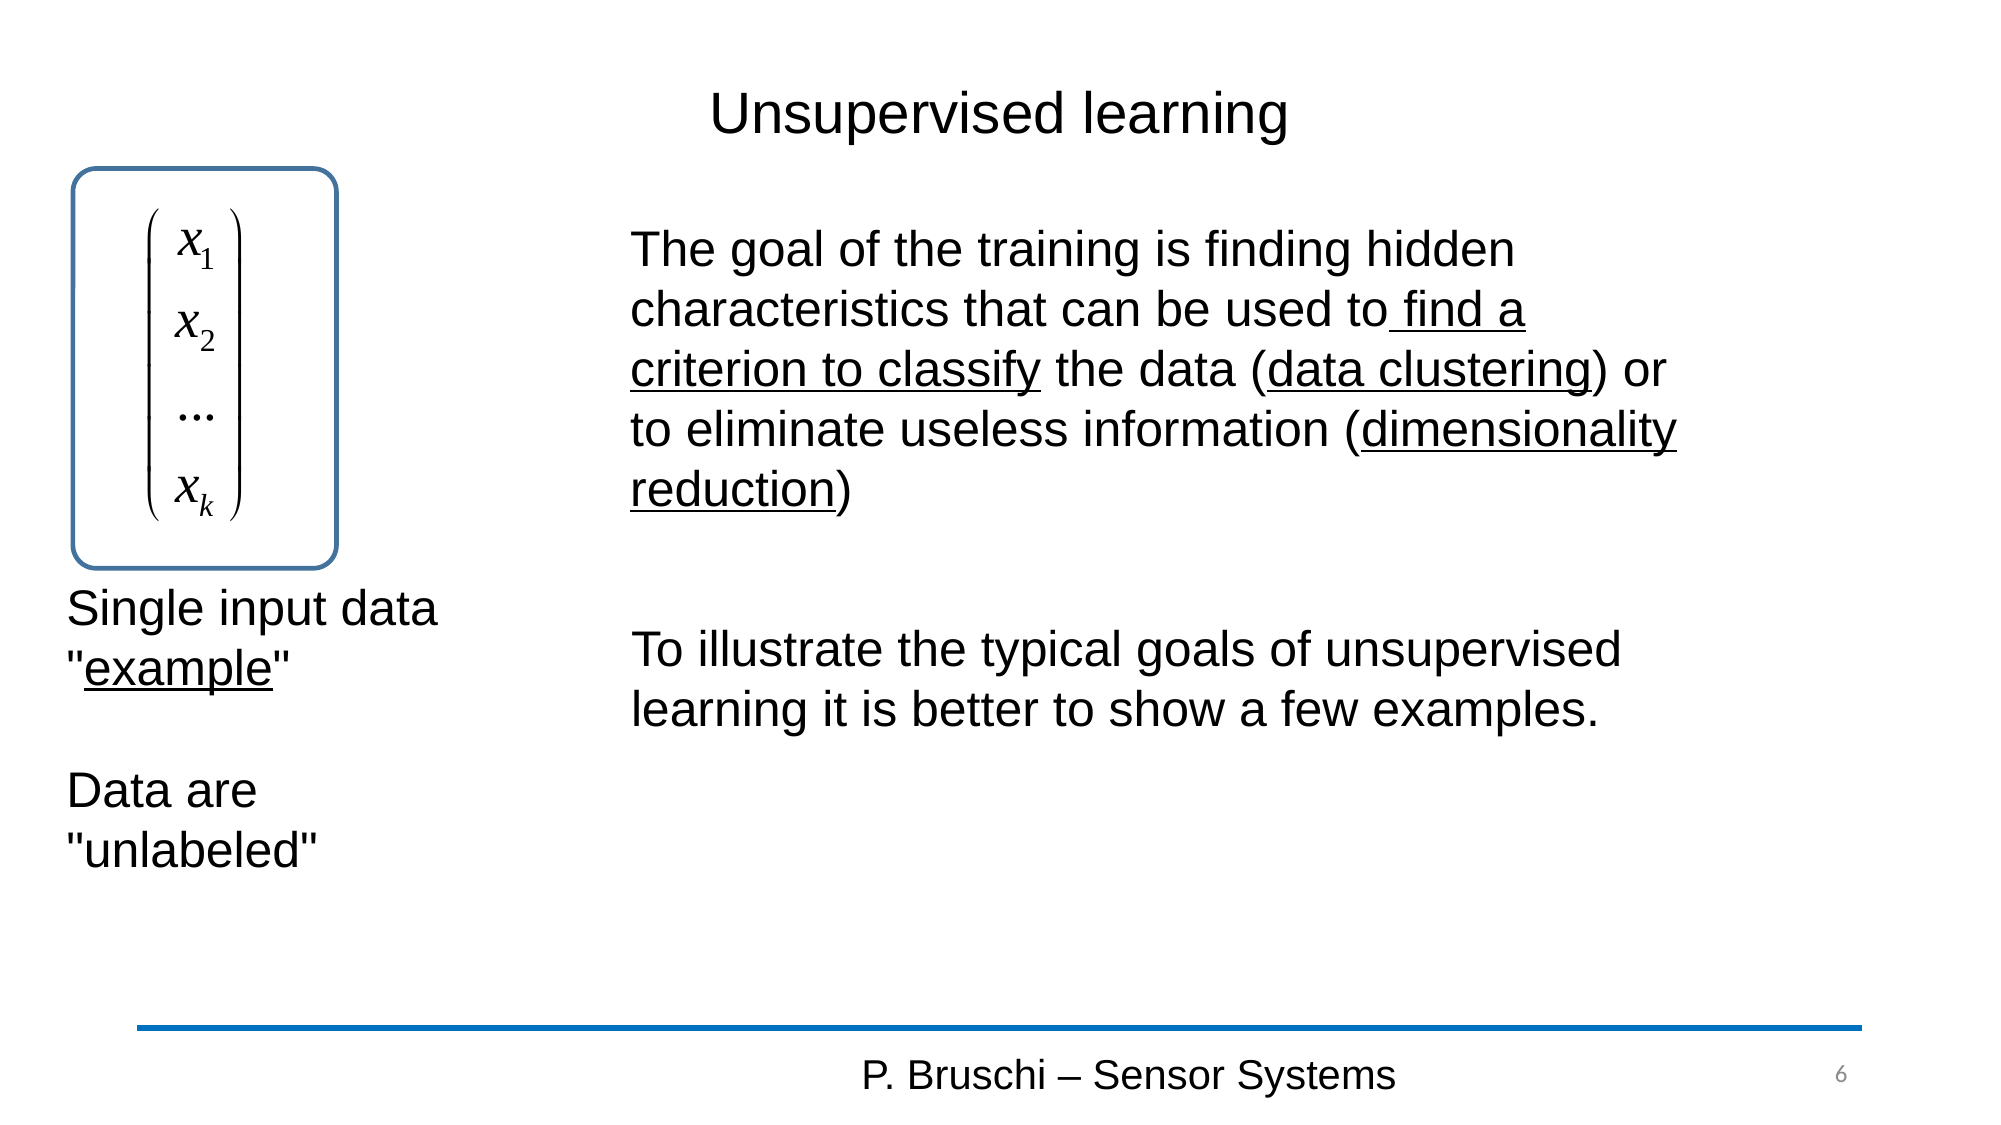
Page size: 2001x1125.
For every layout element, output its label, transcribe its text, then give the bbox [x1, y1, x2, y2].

text_box Data are "unlabeled" [51, 749, 491, 885]
slide_number 6 [1718, 1042, 1863, 1103]
text_box [71, 167, 338, 568]
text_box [137, 195, 257, 535]
text_box The goal of the training is finding hidden characteristics that can be used to find a criterion to classify the data (data clustering) or to eliminate useless information (dimensionality reduction) [615, 209, 1718, 525]
text_box To illustrate the typical goals of unsupervised learning it is better to show a few examples. [616, 608, 1719, 744]
footer P. Bruschi – Sensor Systems [662, 1042, 1596, 1103]
text_box Single input data "example" [51, 568, 590, 703]
title Unsupervised learning [137, 59, 1863, 169]
